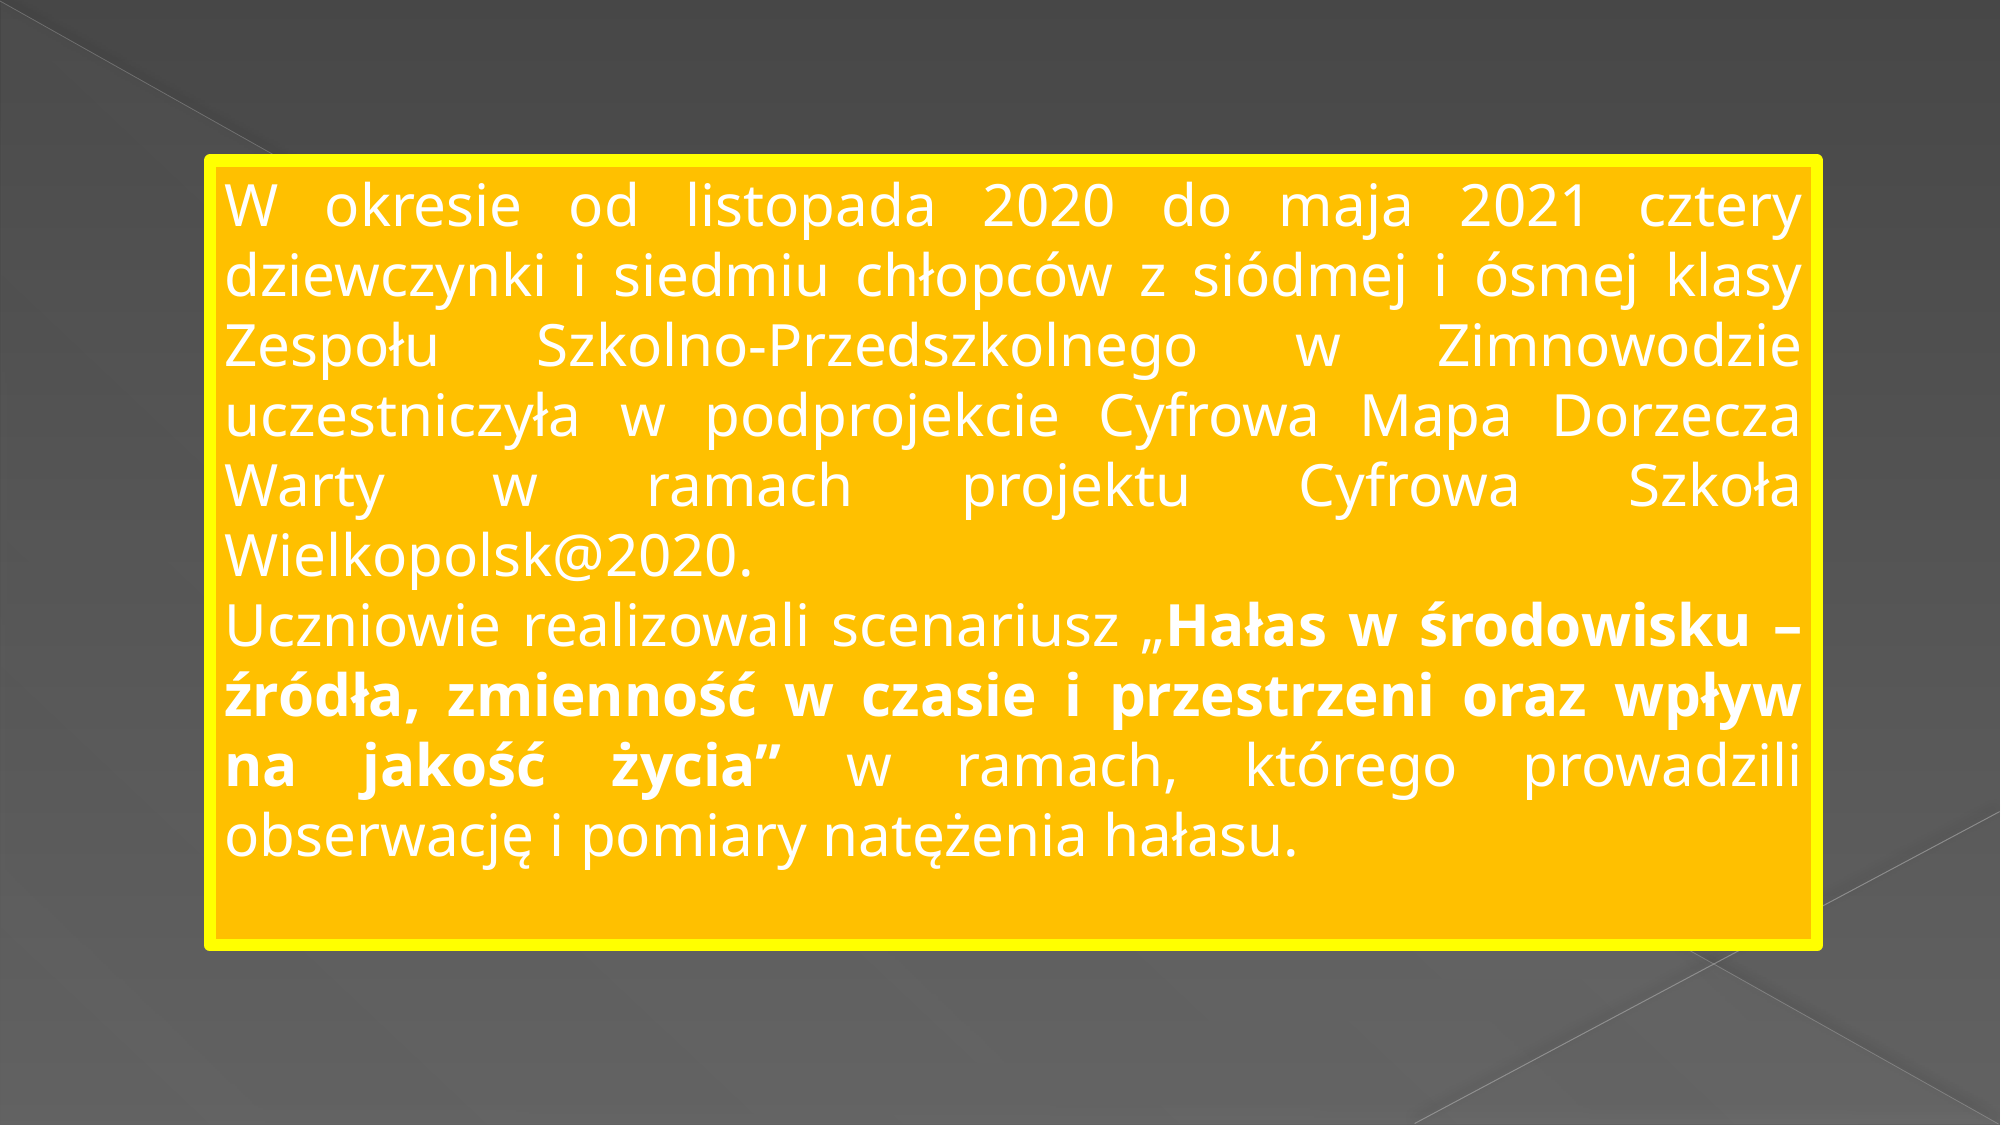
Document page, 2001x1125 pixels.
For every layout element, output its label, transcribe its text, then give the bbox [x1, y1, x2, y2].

text_box W okresie od listopada 2020 do maja 2021 cztery dziewczynki i siedmiu chłopców z siódmej i ósmej klasy Zespołu Szkolno-Przedszkolnego w Zimnowodzie uczestniczyła w podprojekcie Cyfrowa Mapa Dorzecza Warty w ramach projektu Cyfrowa Szkoła Wielkopolsk@2020. Uczniowie realizowali scenariusz „Hałas w środowisku – źródła, zmienność w czasie i przestrzeni oraz wpływ na jakość życia” w ramach, którego prowadzili obserwację i pomiary natężenia hałasu. [209, 160, 1818, 946]
